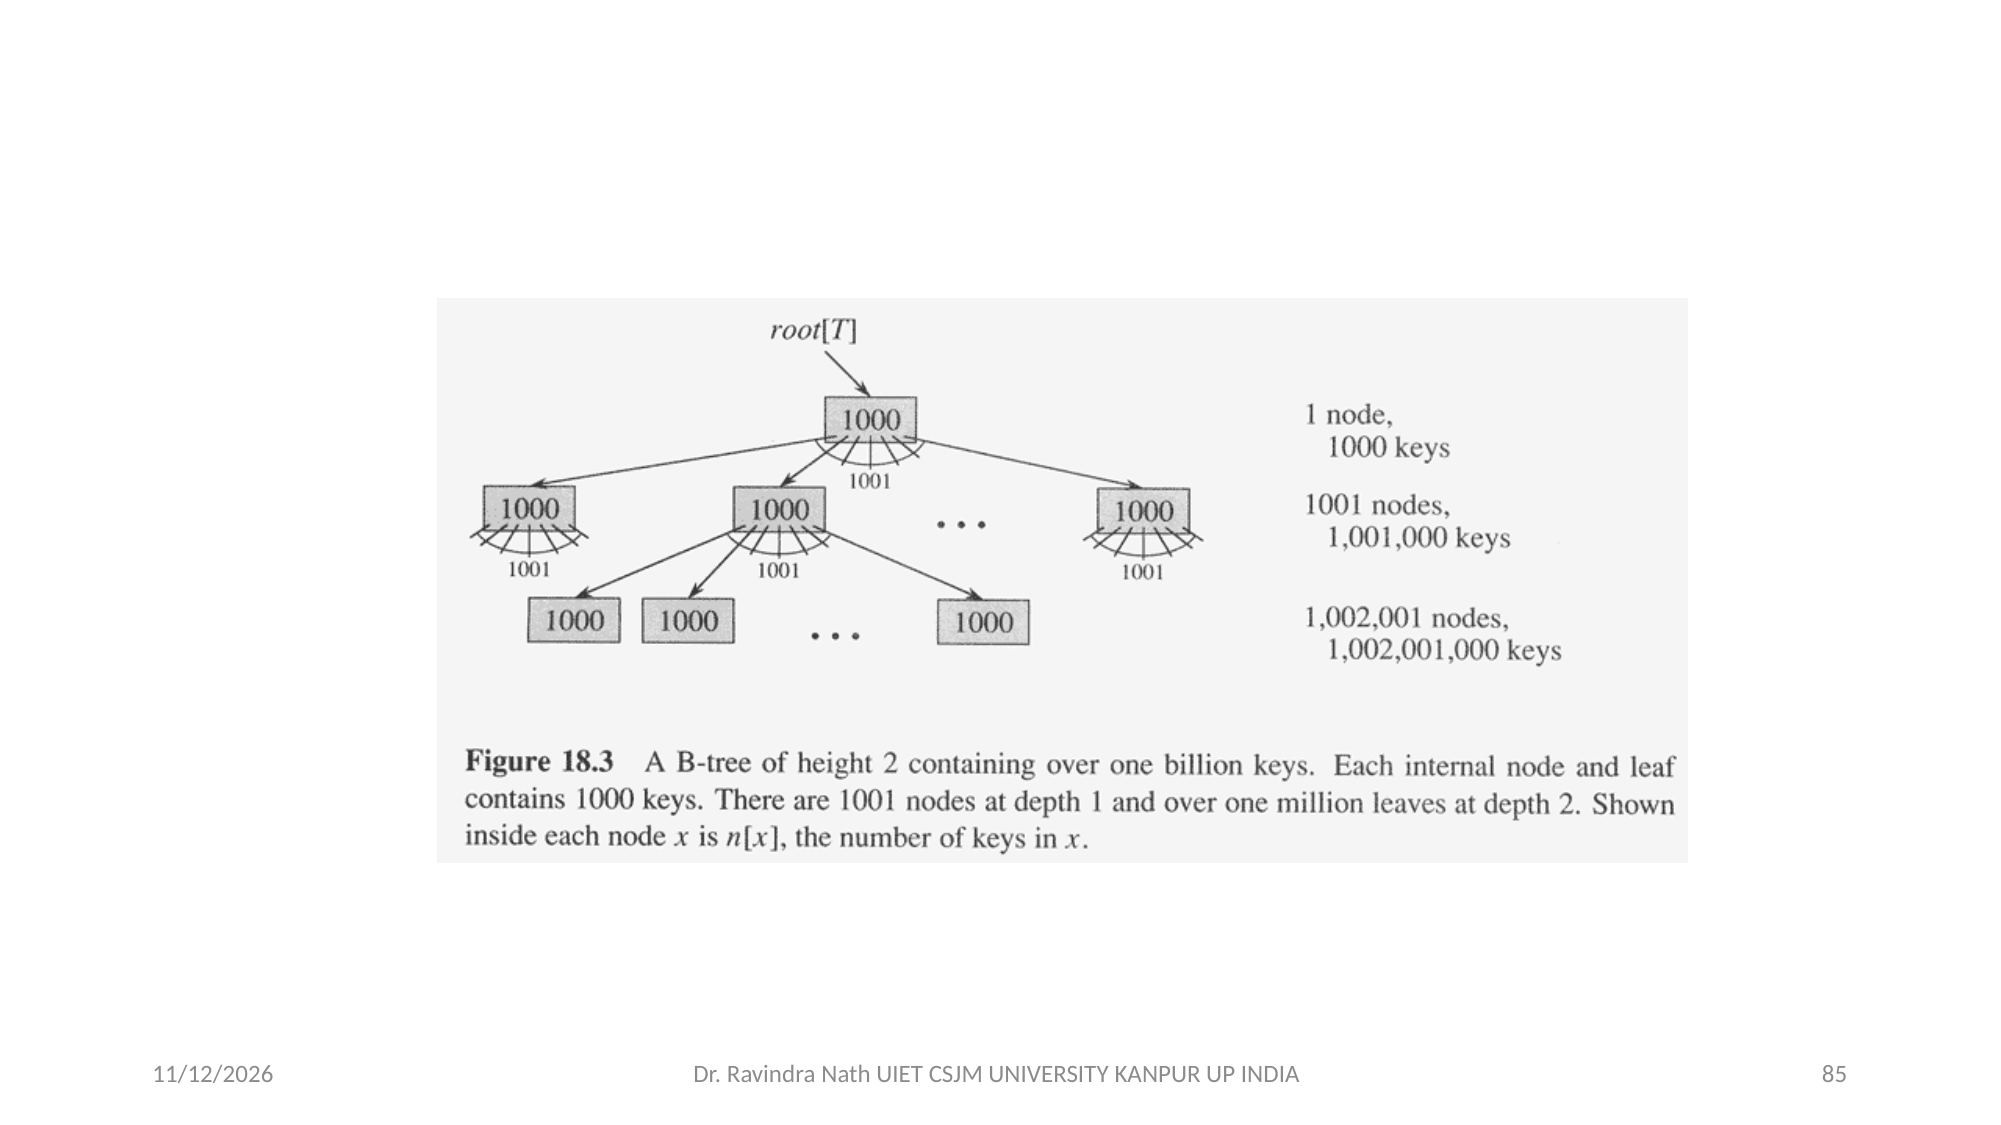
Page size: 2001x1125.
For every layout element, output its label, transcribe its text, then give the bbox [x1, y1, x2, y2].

footer Dr. Ravindra Nath UIET CSJM UNIVERSITY KANPUR UP INDIA [662, 1042, 1338, 1103]
slide_number 85 [1412, 1042, 1863, 1103]
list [437, 298, 1688, 863]
slide_number 13-Nov-21 [137, 1042, 588, 1103]
